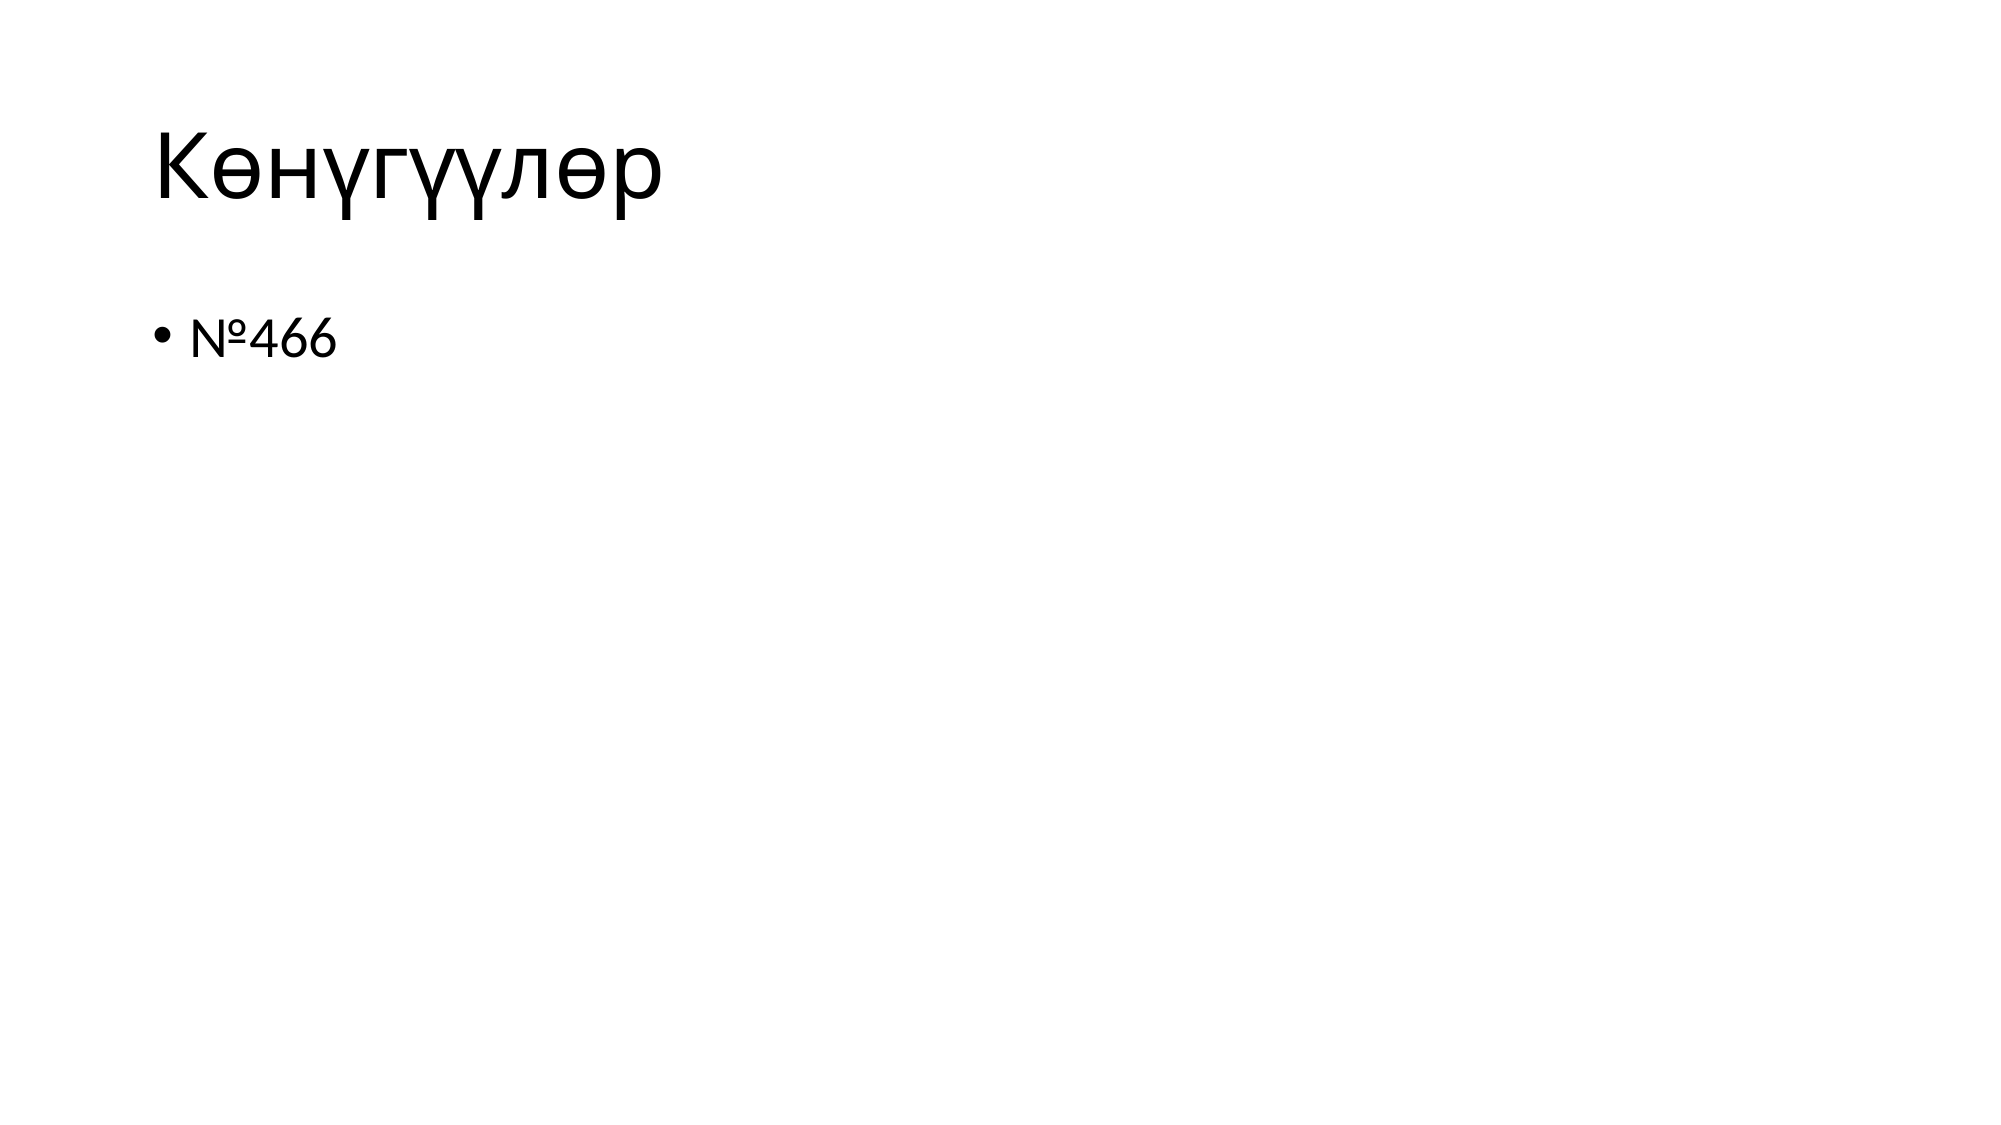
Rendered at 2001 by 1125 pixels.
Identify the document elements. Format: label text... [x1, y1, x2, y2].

title Кѳнүгүүлѳр [137, 59, 1863, 278]
